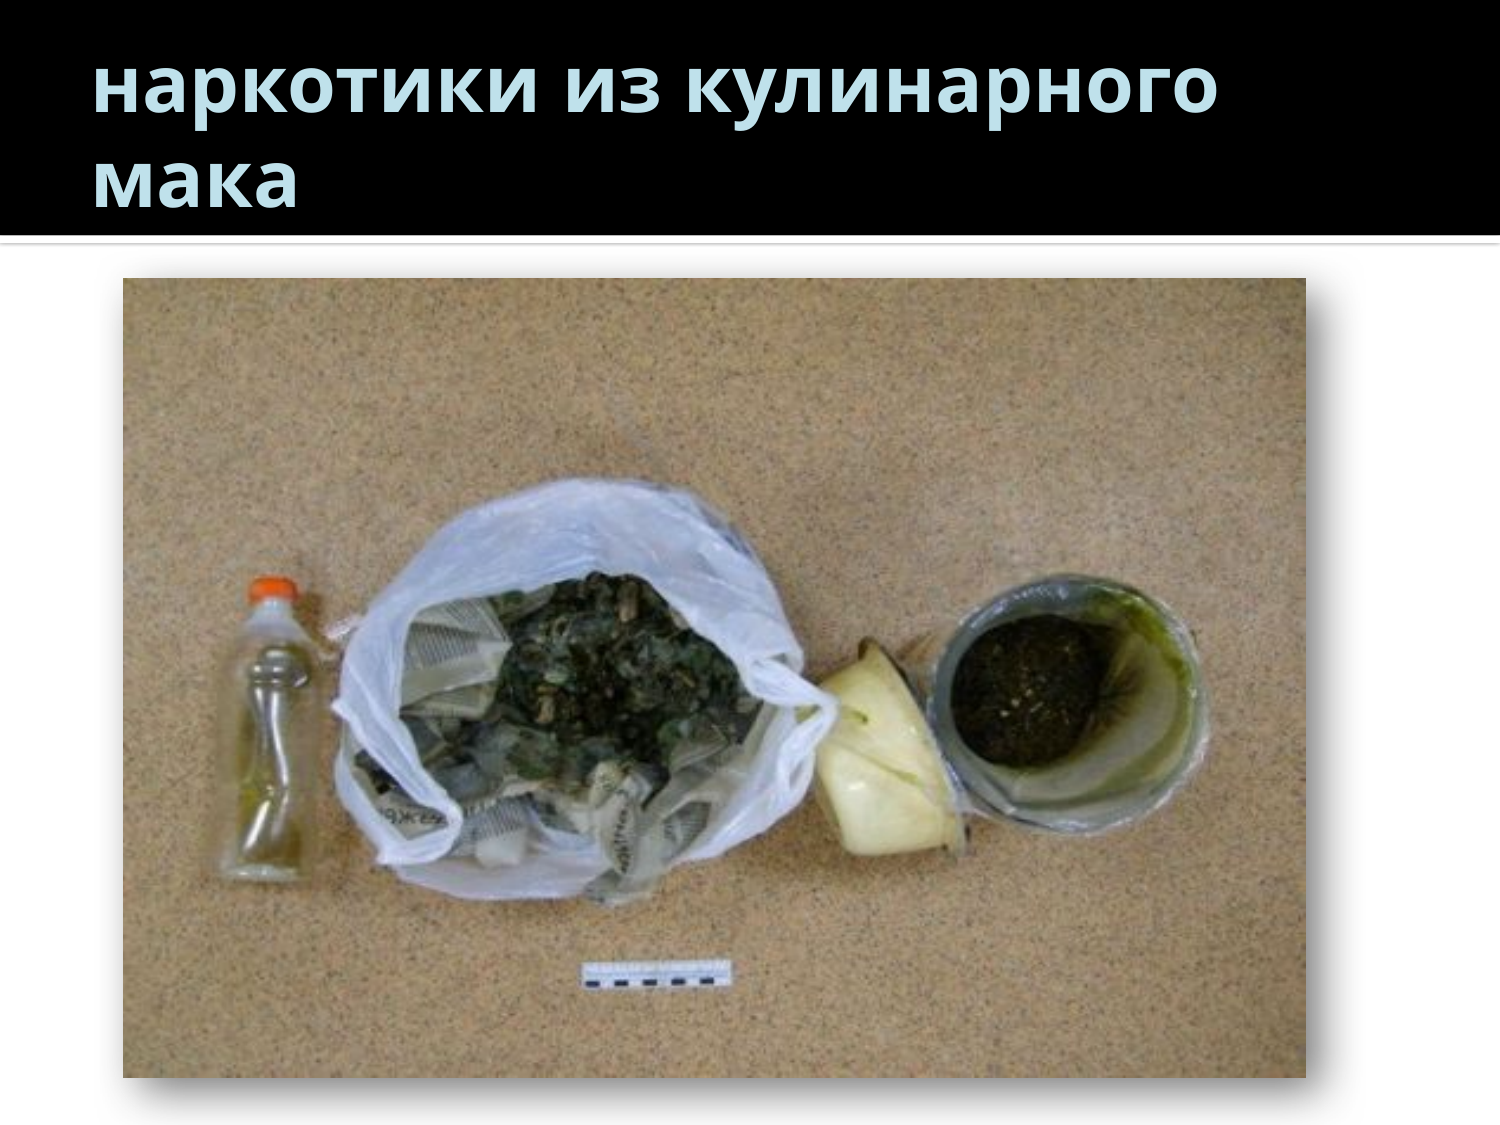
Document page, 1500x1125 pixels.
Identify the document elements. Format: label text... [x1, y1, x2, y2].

picture [123, 278, 1306, 1078]
title наркотики из кулинарного мака [75, 25, 1425, 231]
